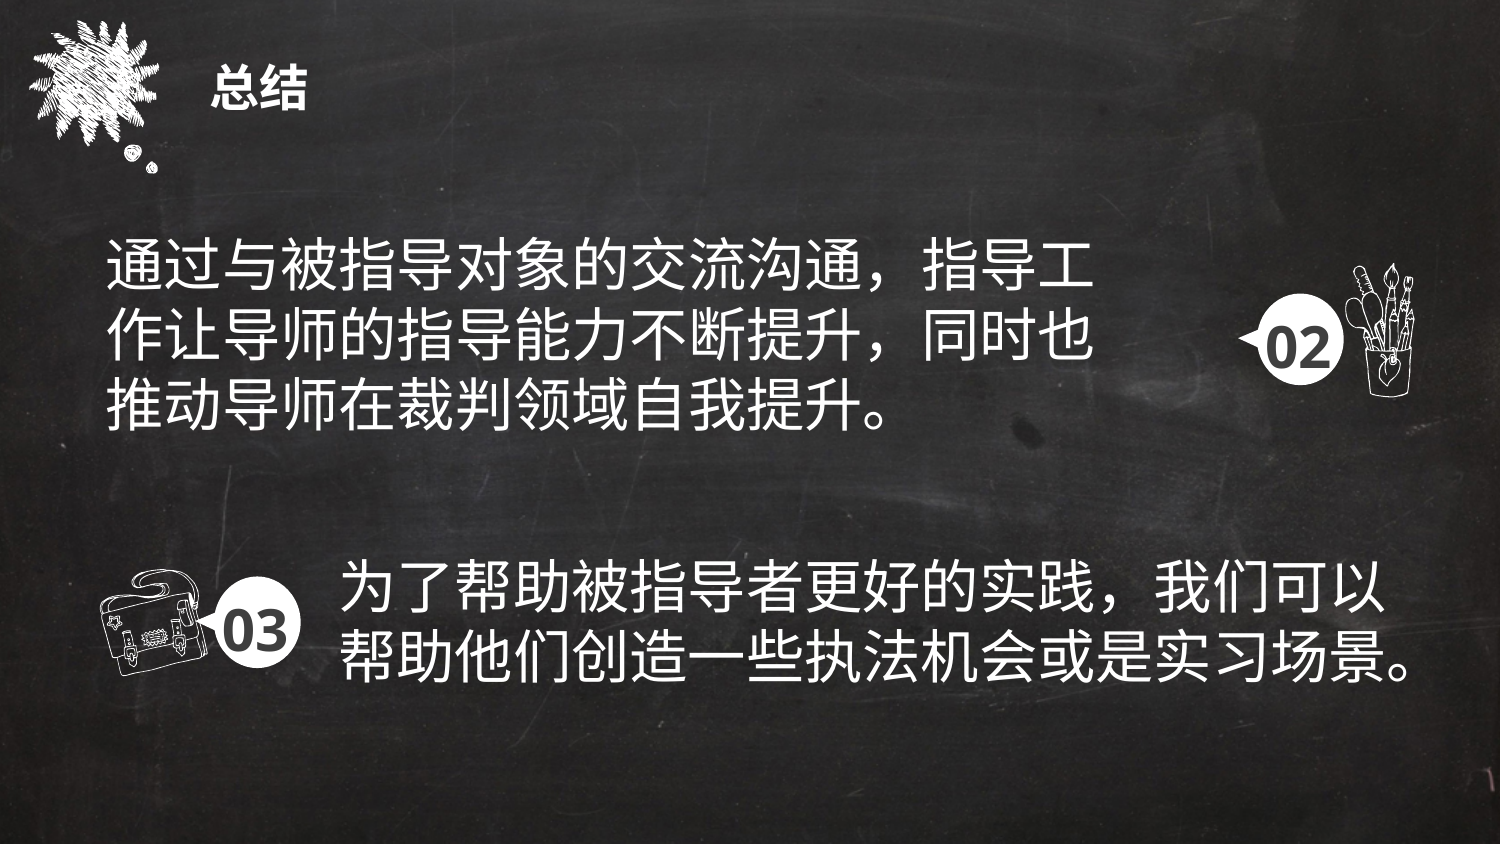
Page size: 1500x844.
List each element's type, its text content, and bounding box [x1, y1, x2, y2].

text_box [29, 20, 160, 174]
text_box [99, 568, 208, 677]
picture [0, 0, 1500, 844]
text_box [1249, 262, 1415, 398]
text_box 总结 [194, 49, 326, 124]
text_box 为了帮助被指导者更好的实践，我们可以帮助他们创造一些执法机会或是实习场景。 [323, 543, 1415, 698]
text_box 通过与被指导对象的交流沟通，指导工作让导师的指导能力不断提升，同时也推动导师在裁判领域自我提升。 [90, 221, 1148, 446]
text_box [206, 550, 338, 669]
